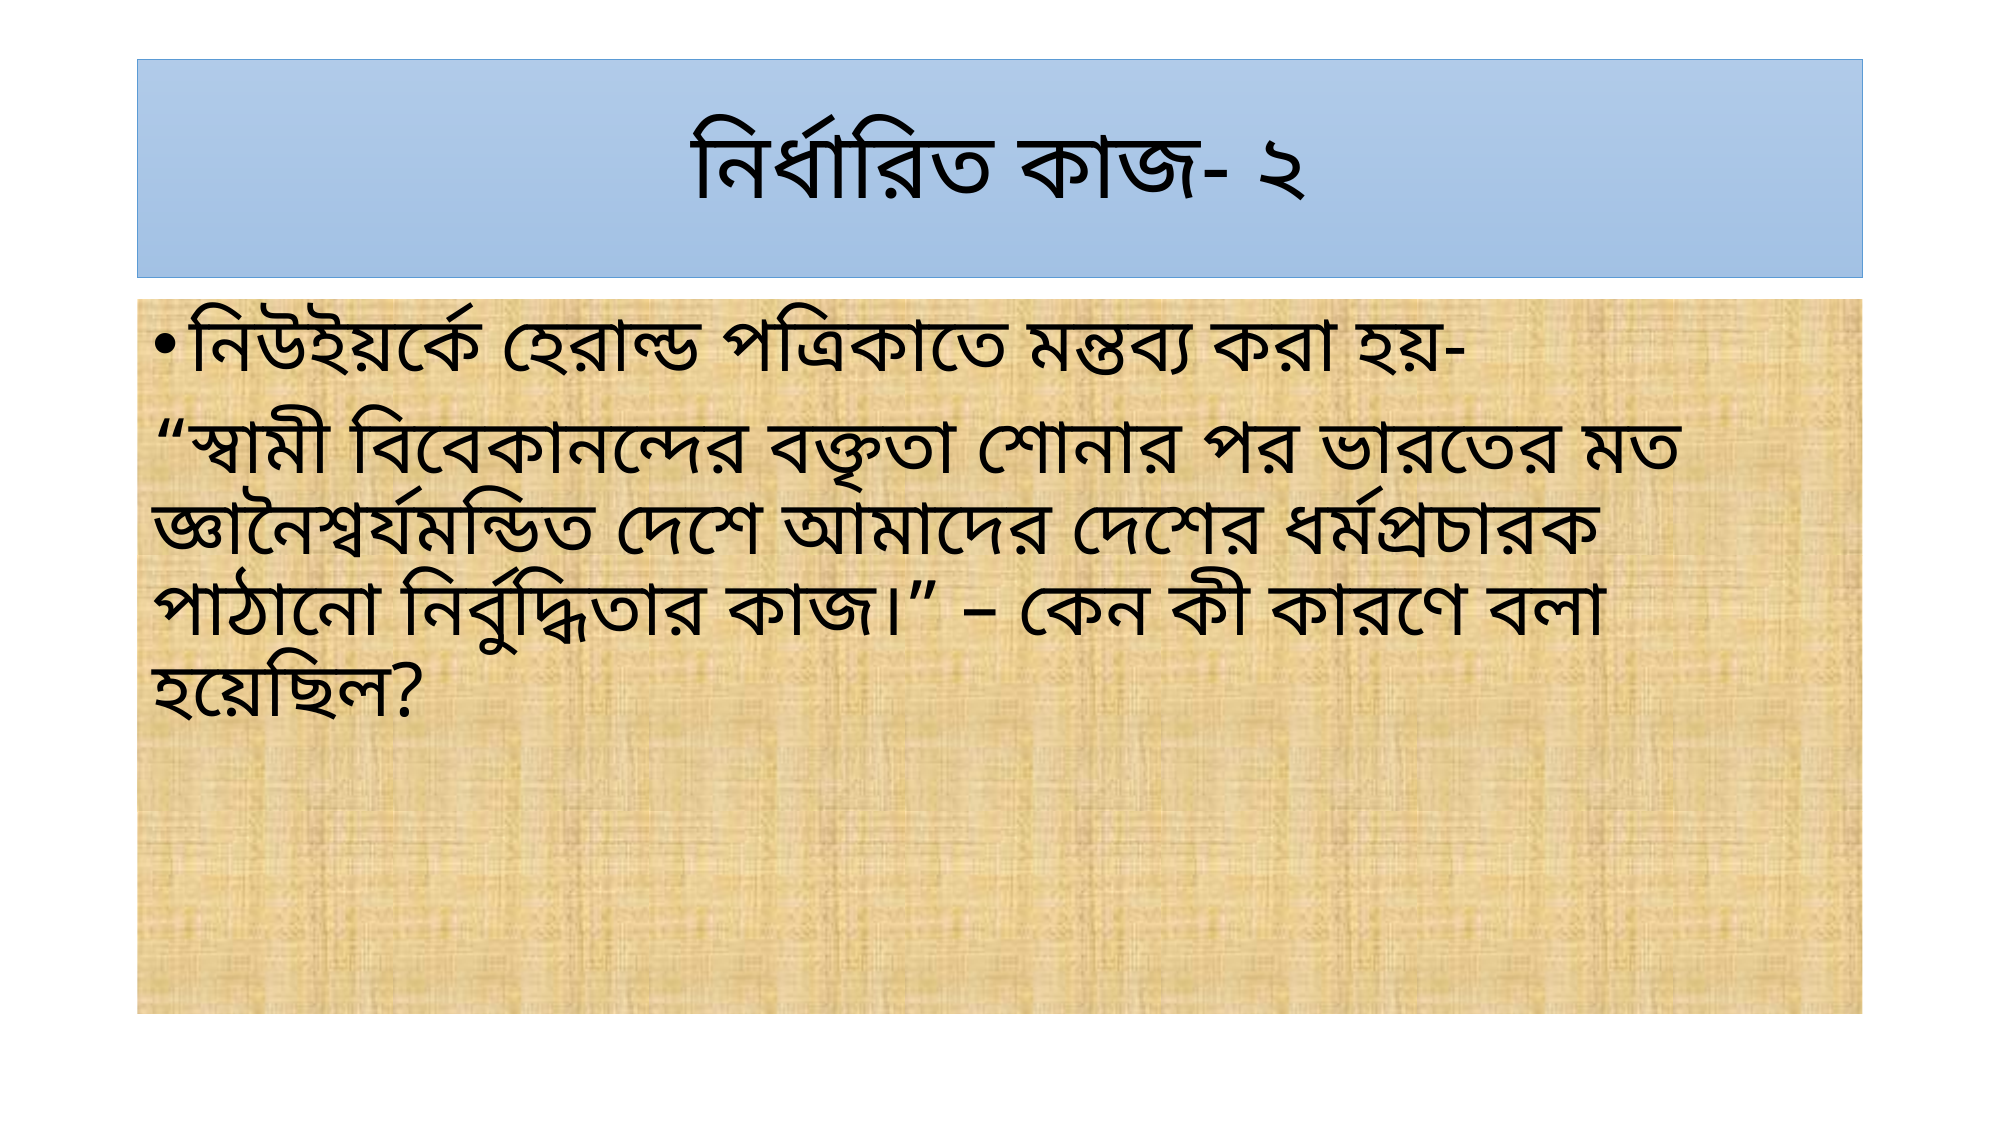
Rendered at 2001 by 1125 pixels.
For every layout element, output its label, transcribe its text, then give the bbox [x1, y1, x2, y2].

title নির্ধারিত কাজ- ২ [137, 59, 1863, 278]
list নিউইয়র্কে হেরাল্ড পত্রিকাতে মন্তব্য করা হয়- “স্বামী বিবেকানন্দের বক্তৃতা শোনার পর ভারতের মত জ্ঞানৈশ্বর্যমন্ডিত দেশে আমাদের দেশের ধর্মপ্রচারক পাঠানো নির্বুদ্ধিতার কাজ।” – কেন কী কারণে বলা হয়েছিল? [137, 299, 1863, 1014]
